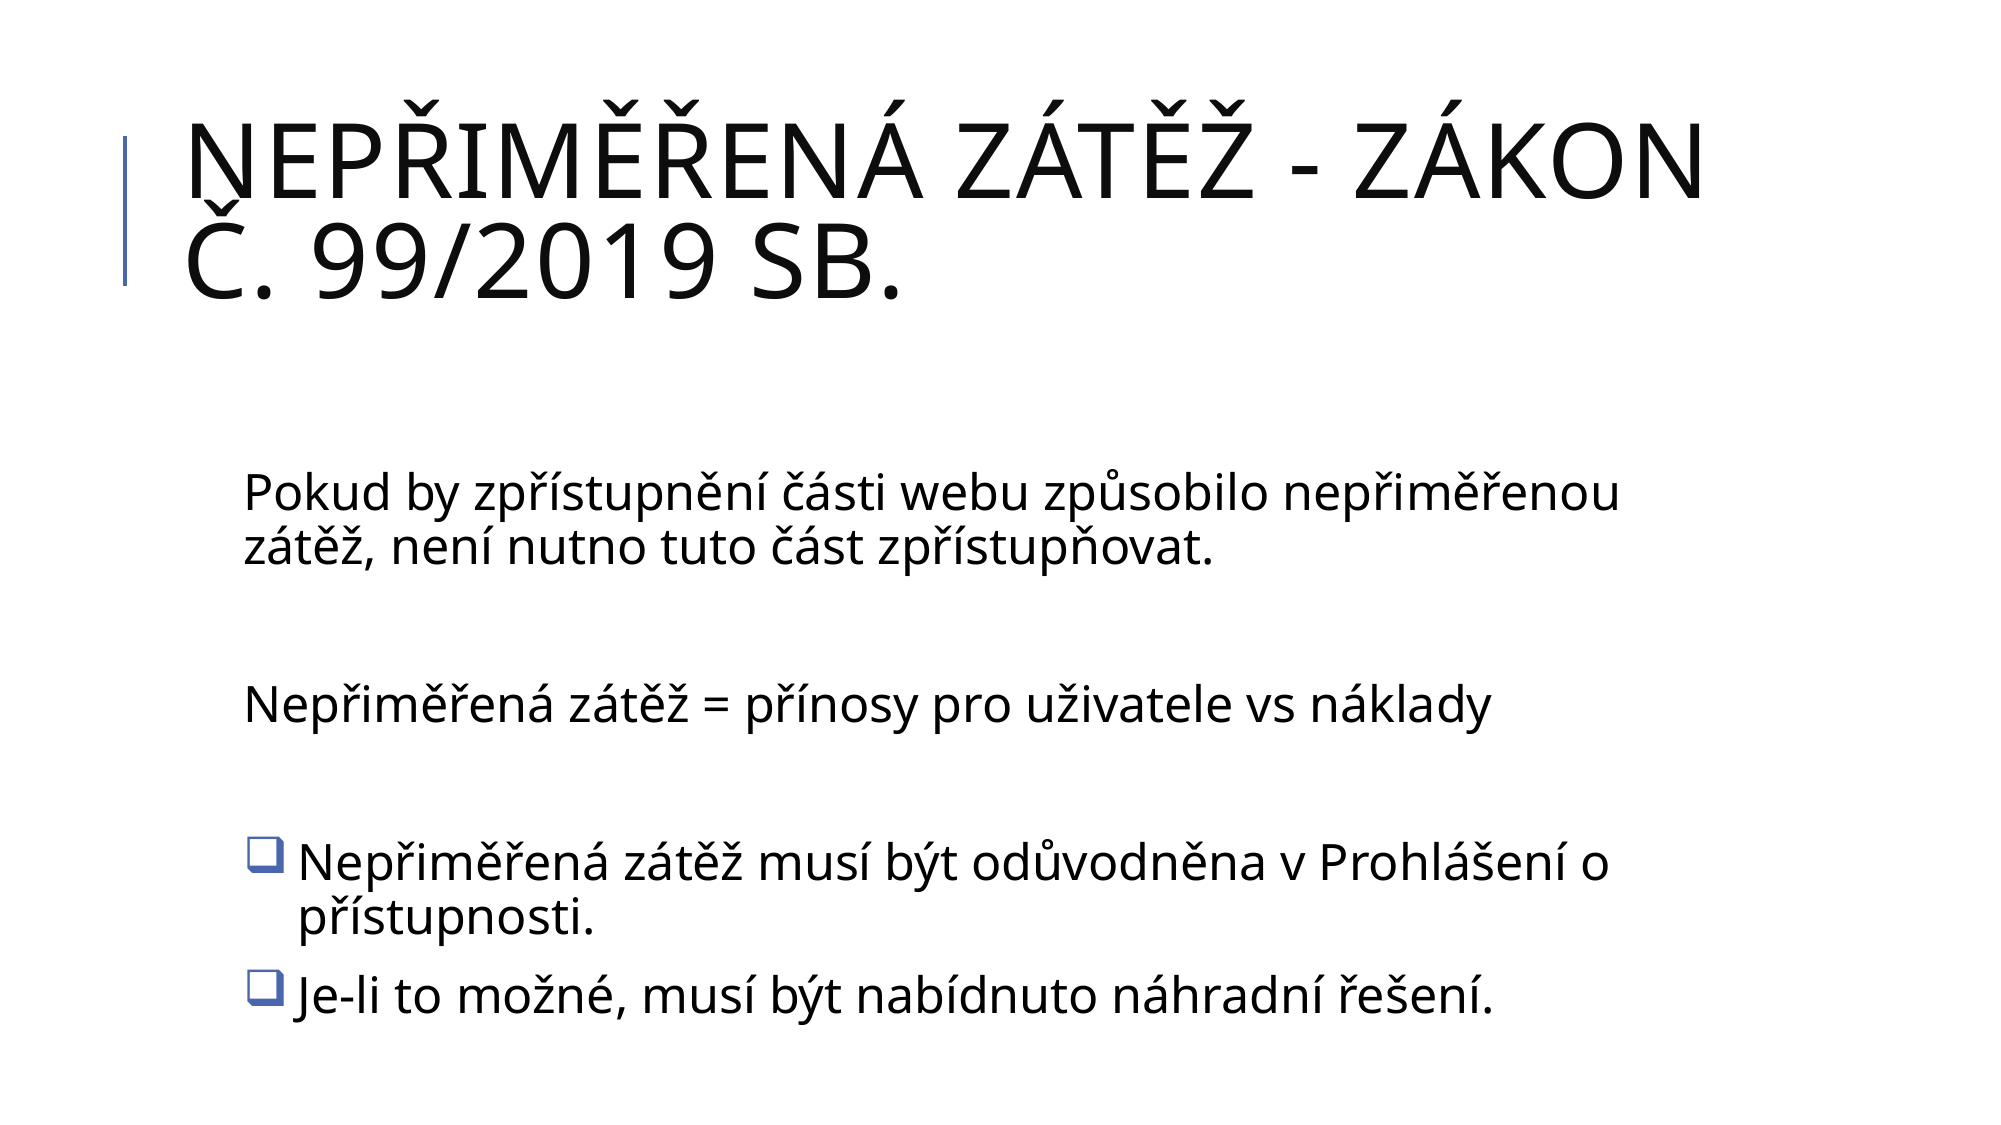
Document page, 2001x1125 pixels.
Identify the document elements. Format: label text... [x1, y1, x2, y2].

title Nepřiměřená zátěž - zákon č. 99/2019 sb. [168, 96, 1763, 342]
list Pokud by zpřístupnění části webu způsobilo nepřiměřenou zátěž, není nutno tuto část zpřístupňovat. Nepřiměřená zátěž = přínosy pro uživatele vs náklady Nepřiměřená zátěž musí být odůvodněna v Prohlášení o přístupnosti. Je-li to možné, musí být nabídnuto náhradní řešení. [168, 375, 1763, 1035]
